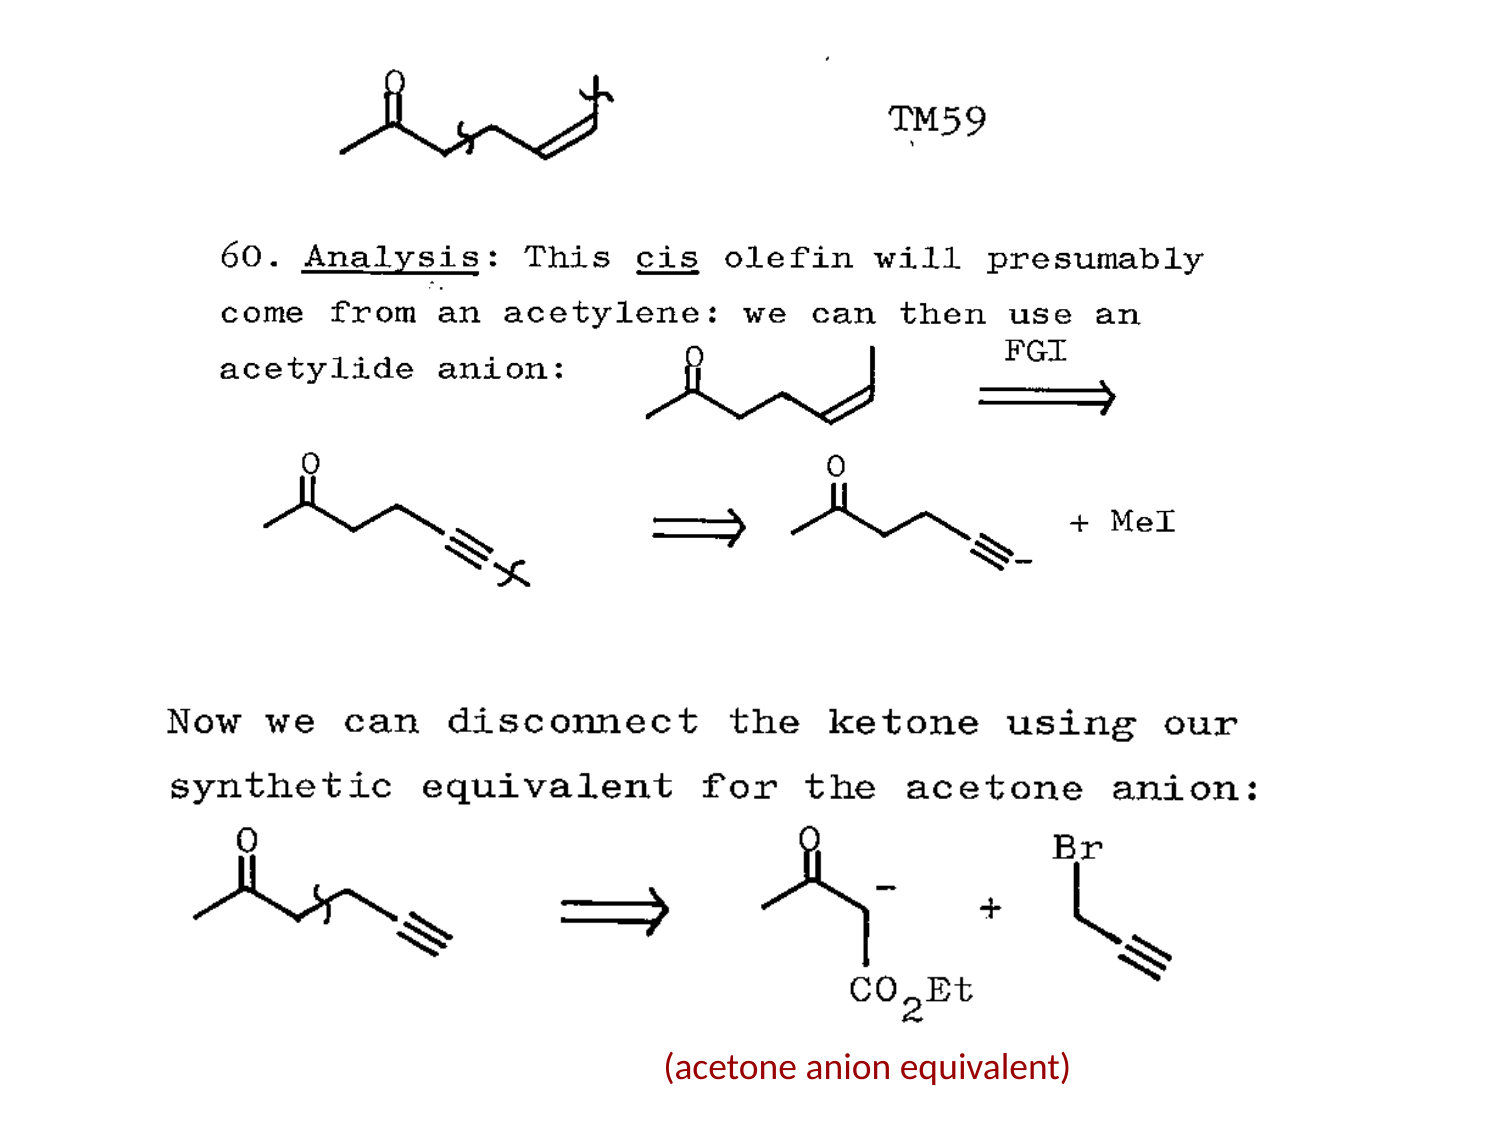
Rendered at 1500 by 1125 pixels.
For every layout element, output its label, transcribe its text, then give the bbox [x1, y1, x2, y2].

picture [135, 692, 1351, 1040]
text_box (acetone anion equivalent) [648, 1049, 1087, 1095]
picture [300, 54, 1023, 194]
picture [194, 231, 1243, 626]
